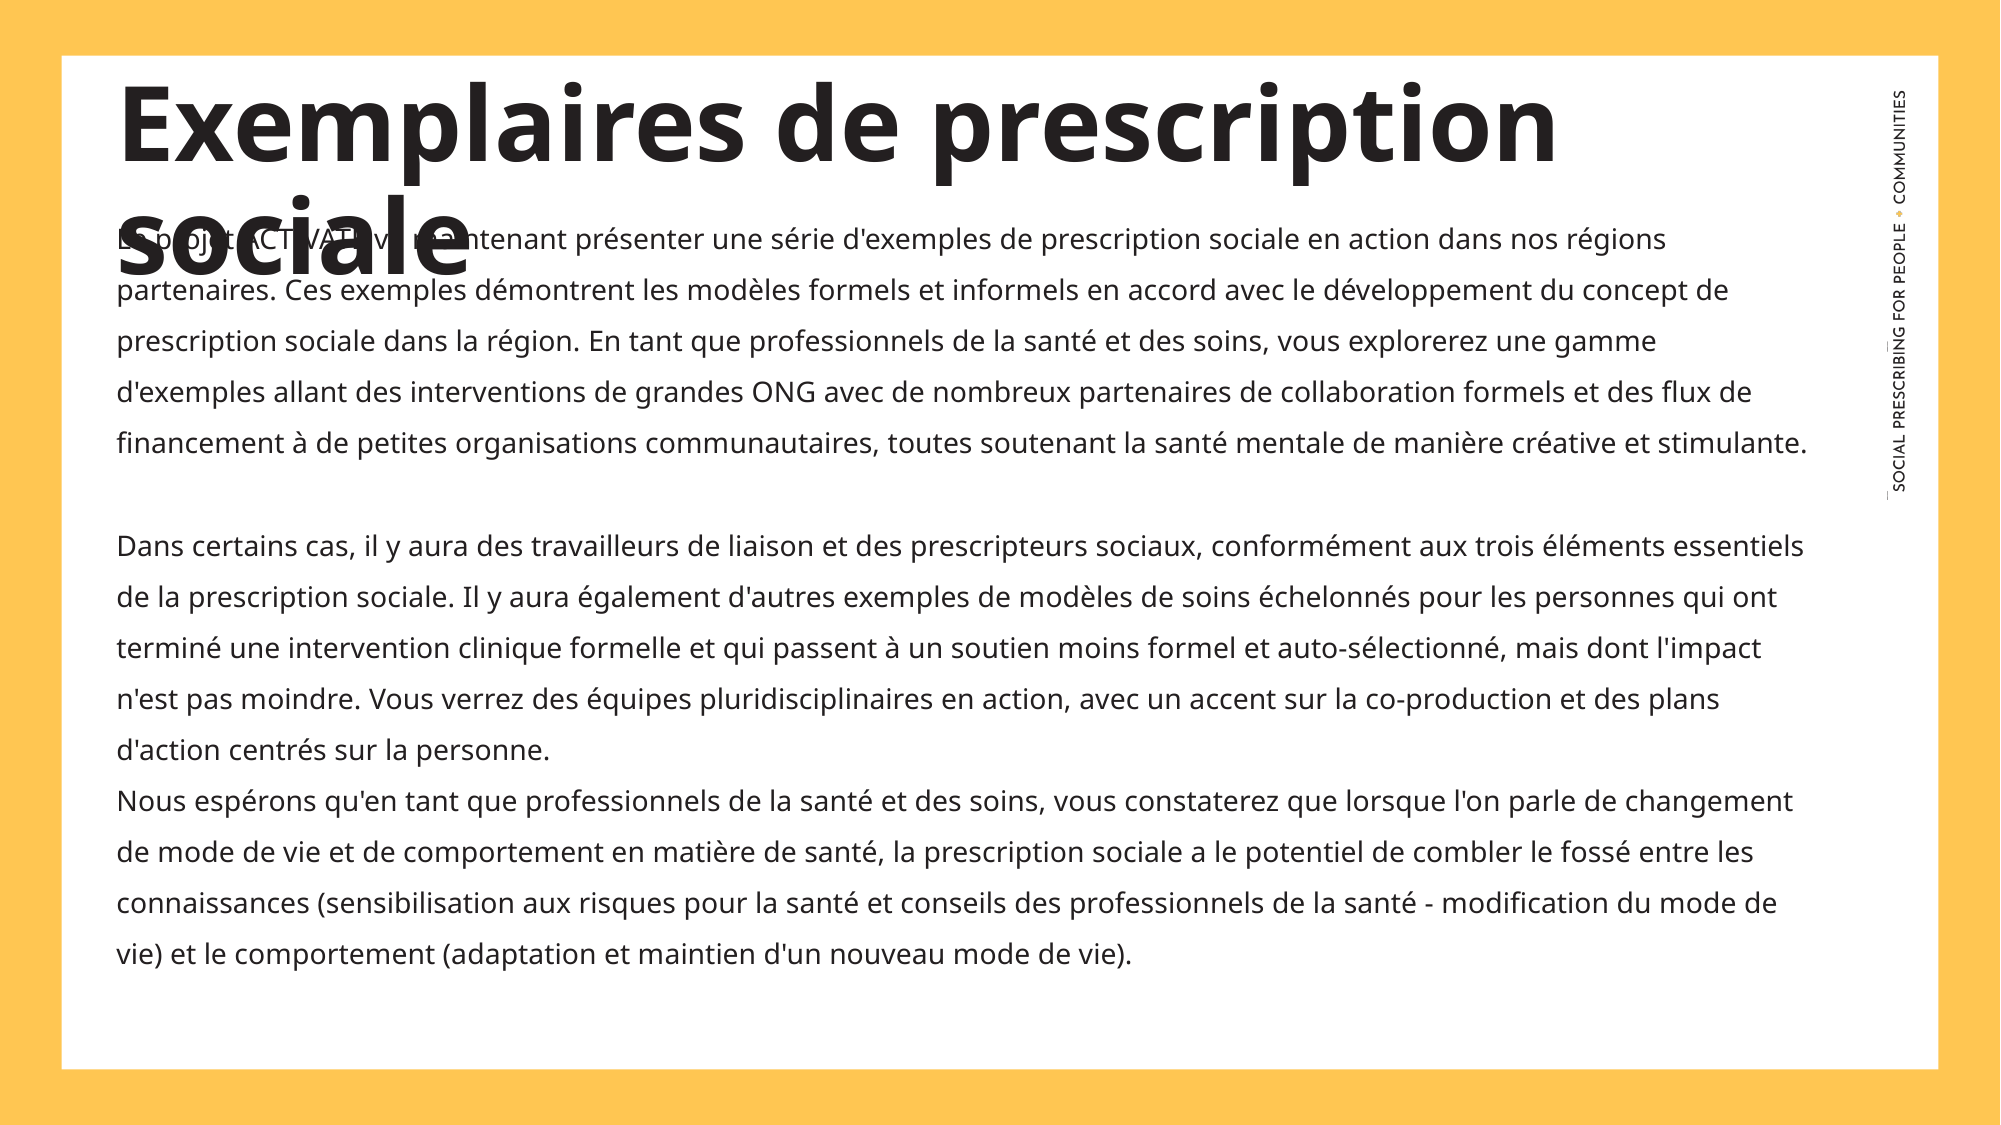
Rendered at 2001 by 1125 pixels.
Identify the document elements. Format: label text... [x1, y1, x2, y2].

list Exemplaires de prescription sociale [101, 64, 1826, 174]
list Le projet ACTIVATE va maintenant présenter une série d'exemples de prescription sociale en action dans nos régions partenaires. Ces exemples démontrent les modèles formels et informels en accord avec le développement du concept de prescription sociale dans la région. En tant que professionnels de la santé et des soins, vous explorerez une gamme d'exemples allant des interventions de grandes ONG avec de nombreux partenaires de collaboration formels et des flux de financement à de petites organisations communautaires, toutes soutenant la santé mentale de manière créative et stimulante. Dans certains cas, il y aura des travailleurs de liaison et des prescripteurs sociaux, conformément aux trois éléments essentiels de la prescription sociale. Il y aura également d'autres exemples de modèles de soins échelonnés pour les personnes qui ont terminé une intervention clinique formelle et qui passent à un soutien moins formel et auto-sélectionné, mais dont l'impact n'est pas moindre. Vous verrez des équipes pluridisciplinaires en action, avec un accent sur la co-production et des plans d'action centrés sur la personne. Nous espérons qu'en tant que professionnels de la santé et des soins, vous constaterez que lorsque l'on parle de changement de mode de vie et de comportement en matière de santé, la prescription sociale a le potentiel de combler le fossé entre les connaissances (sensibilisation aux risques pour la santé et conseils des professionnels de la santé - modification du mode de vie) et le comportement (adaptation et maintien d'un nouveau mode de vie). [101, 174, 1826, 1014]
picture [1887, 84, 1911, 500]
